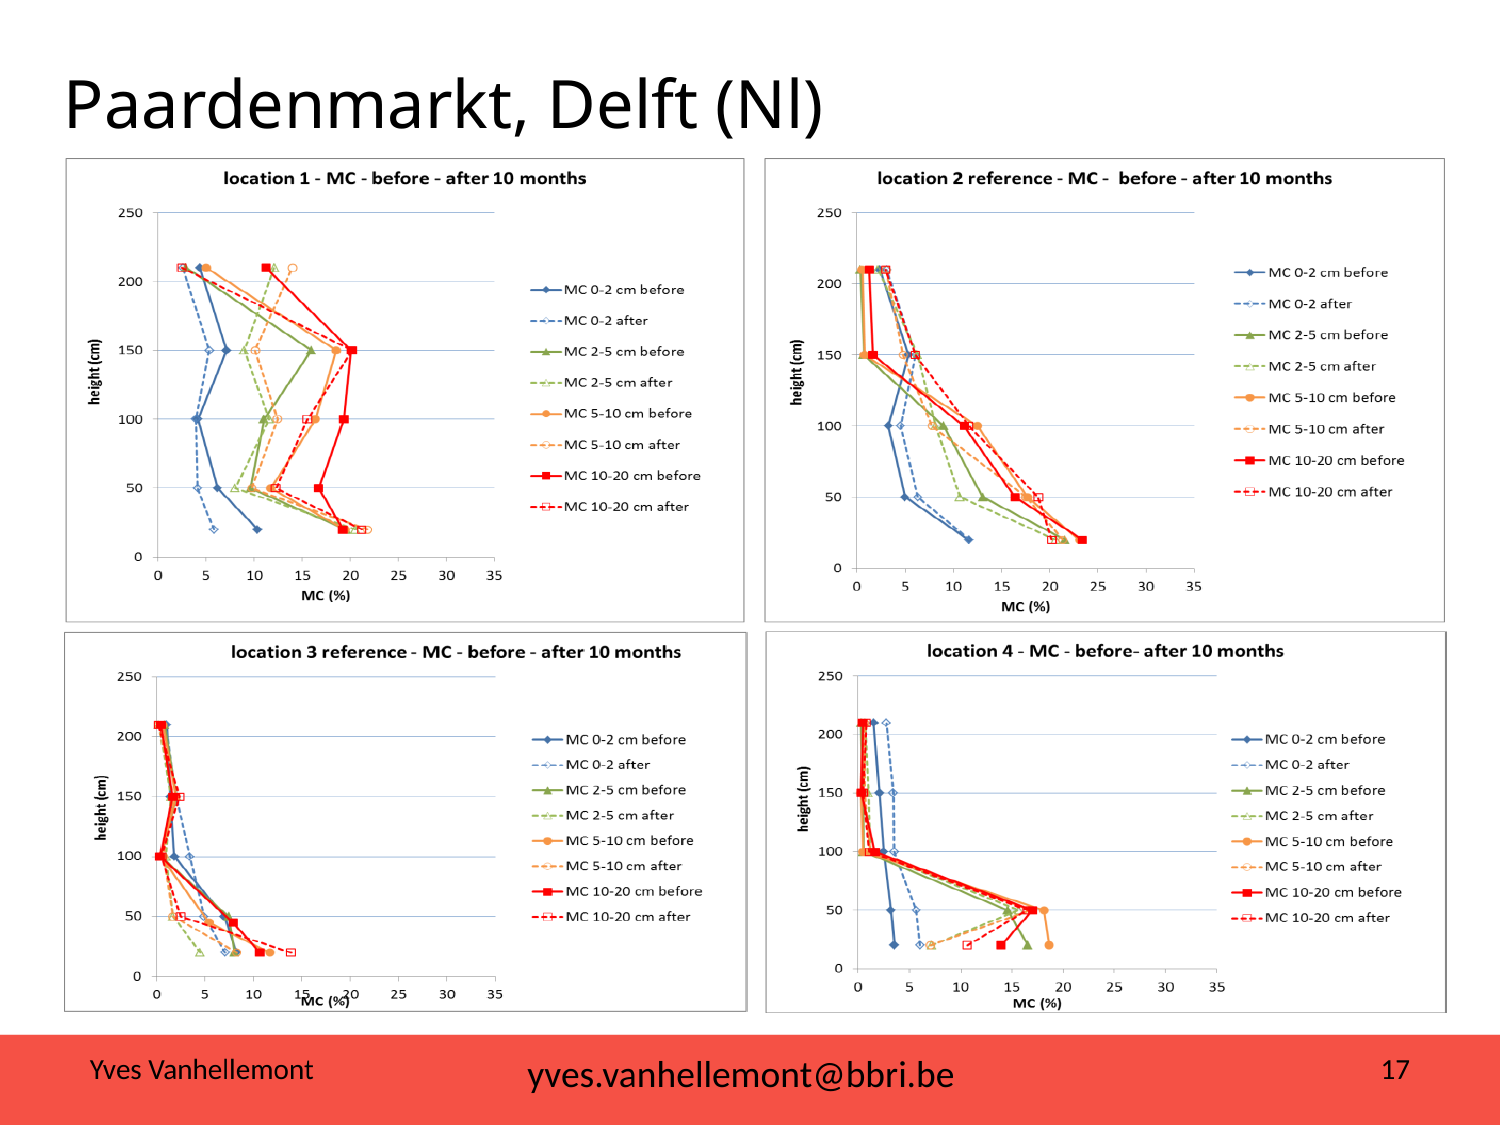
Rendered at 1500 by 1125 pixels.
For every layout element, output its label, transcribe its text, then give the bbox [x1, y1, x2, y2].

slide_number 17 [1074, 1042, 1425, 1103]
text_box yves.vanhellemont@bbri.be [512, 1042, 988, 1103]
picture [64, 157, 1448, 1013]
slide_number Yves Vanhellemont [75, 1042, 425, 1103]
text_box Paardenmarkt, Delft (Nl) [49, 54, 839, 150]
text_box [0, 1033, 1500, 1125]
